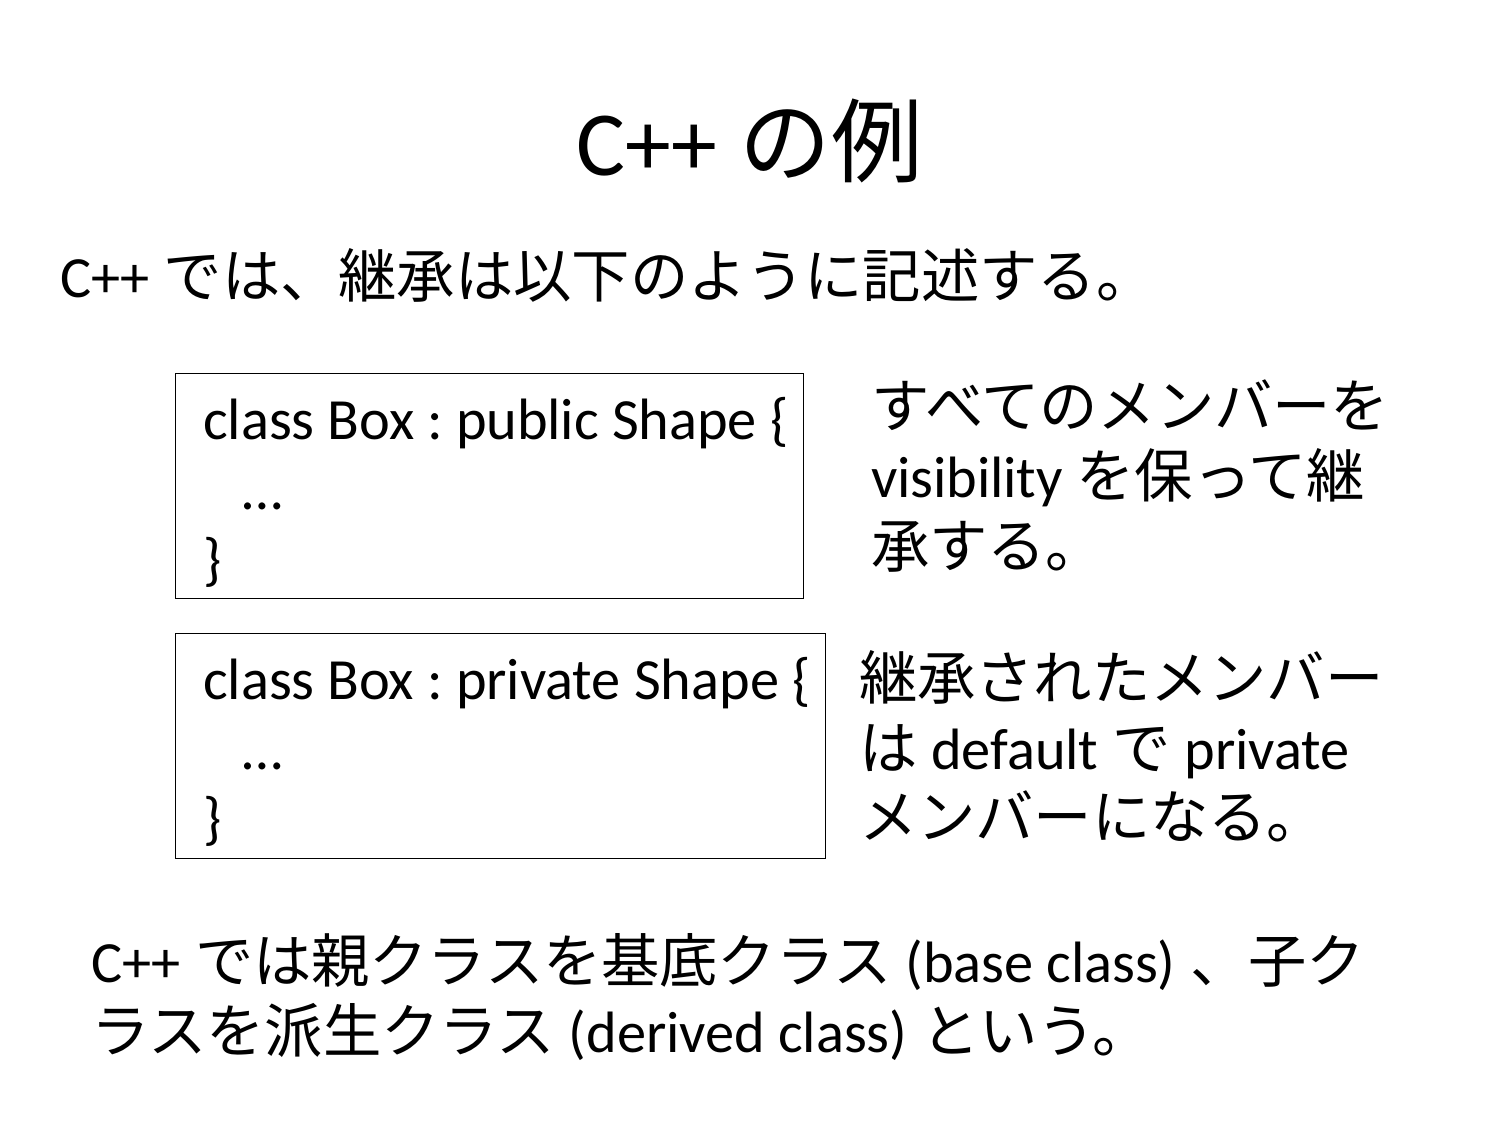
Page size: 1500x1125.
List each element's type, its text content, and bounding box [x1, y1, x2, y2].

text_box すべてのメンバーをvisibilityを保って継承する。 [856, 361, 1436, 587]
text_box class Box : private Shape { … } [175, 633, 826, 859]
text_box class Box : public Shape { … } [175, 373, 804, 599]
text_box C++では親クラスを基底クラス(base class)、子クラスを派生クラス(derived class)という。 [76, 916, 1390, 1072]
text_box 継承されたメンバーはdefaultでprivateメンバーになる。 [844, 633, 1436, 859]
text_box C++では、継承は以下のように記述する。 [45, 231, 1169, 317]
title C++の例 [75, 45, 1425, 233]
